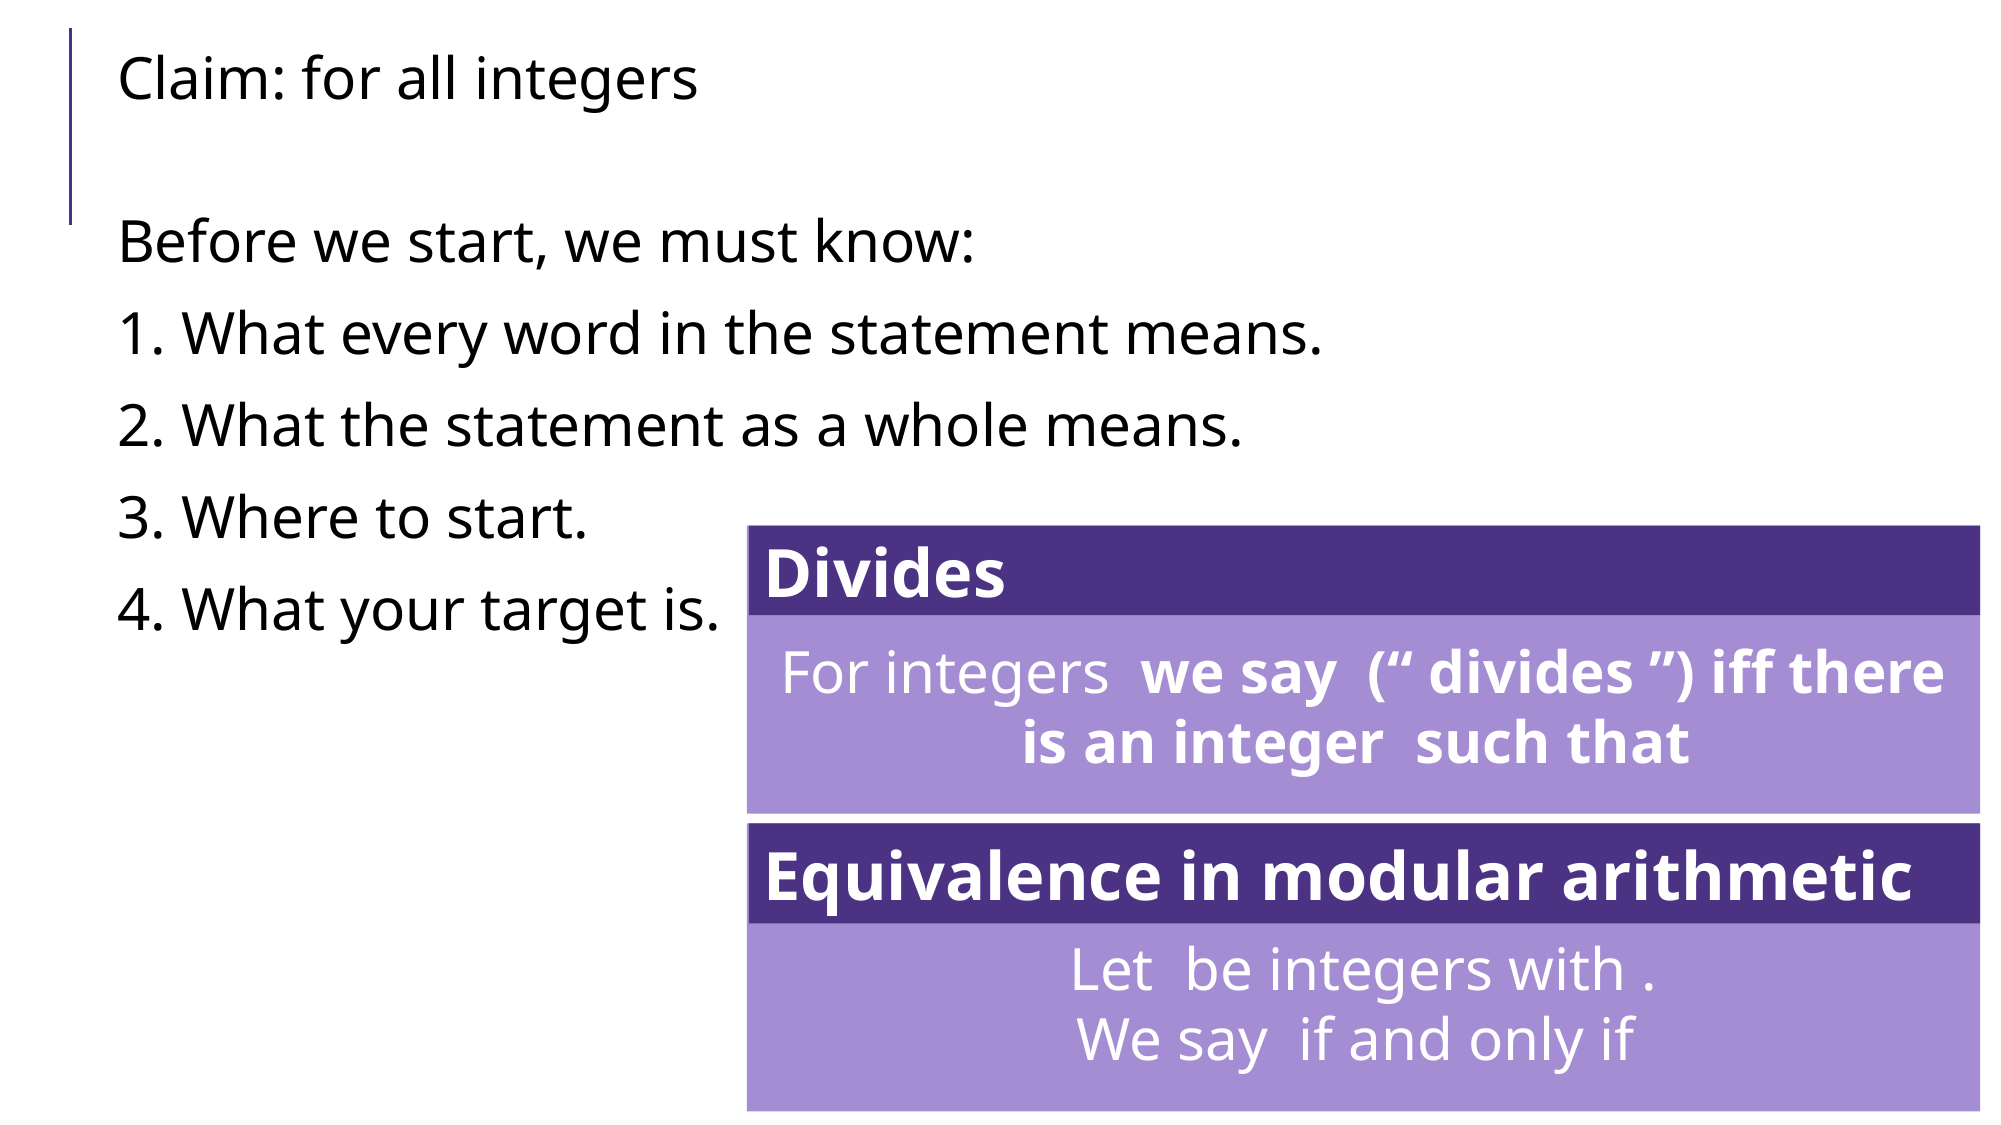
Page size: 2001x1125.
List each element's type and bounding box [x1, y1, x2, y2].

text_box [746, 823, 1981, 1112]
text_box [746, 525, 1981, 814]
